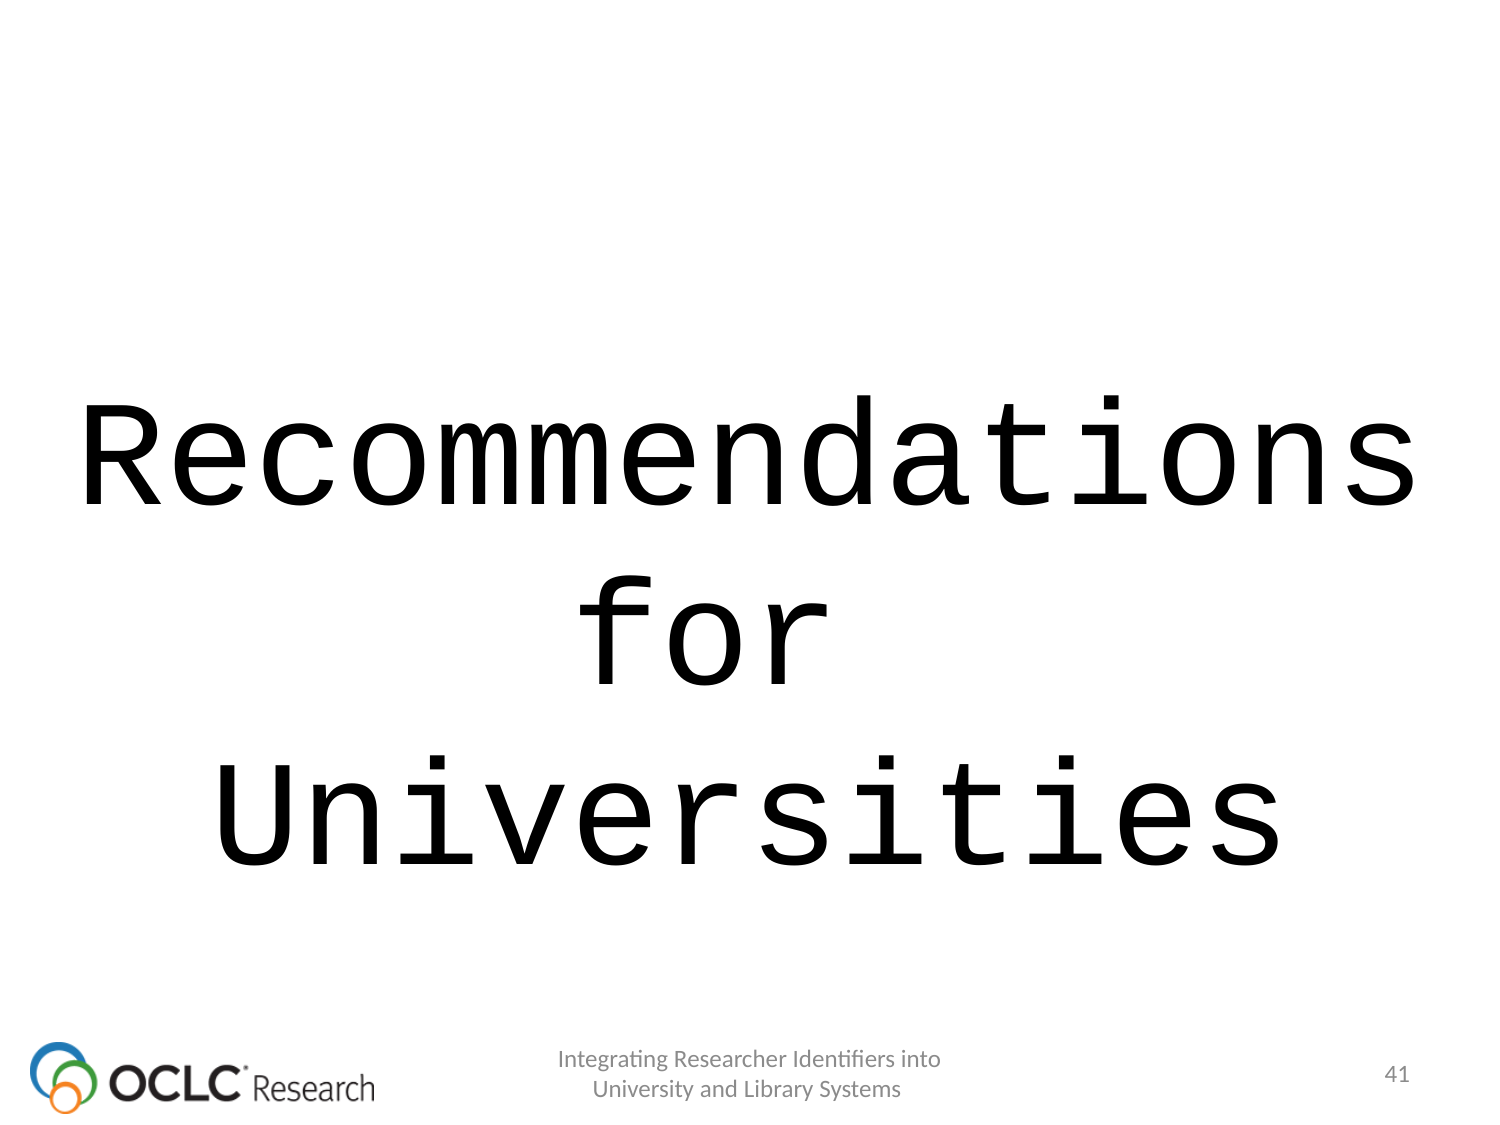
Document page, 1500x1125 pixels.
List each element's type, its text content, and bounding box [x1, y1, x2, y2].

text_box Recommendations for Universities [0, 346, 1500, 902]
picture [30, 1042, 374, 1114]
slide_number 41 [1074, 1042, 1425, 1103]
footer Integrating Researcher Identifiers into University and Library Systems [512, 1042, 988, 1103]
